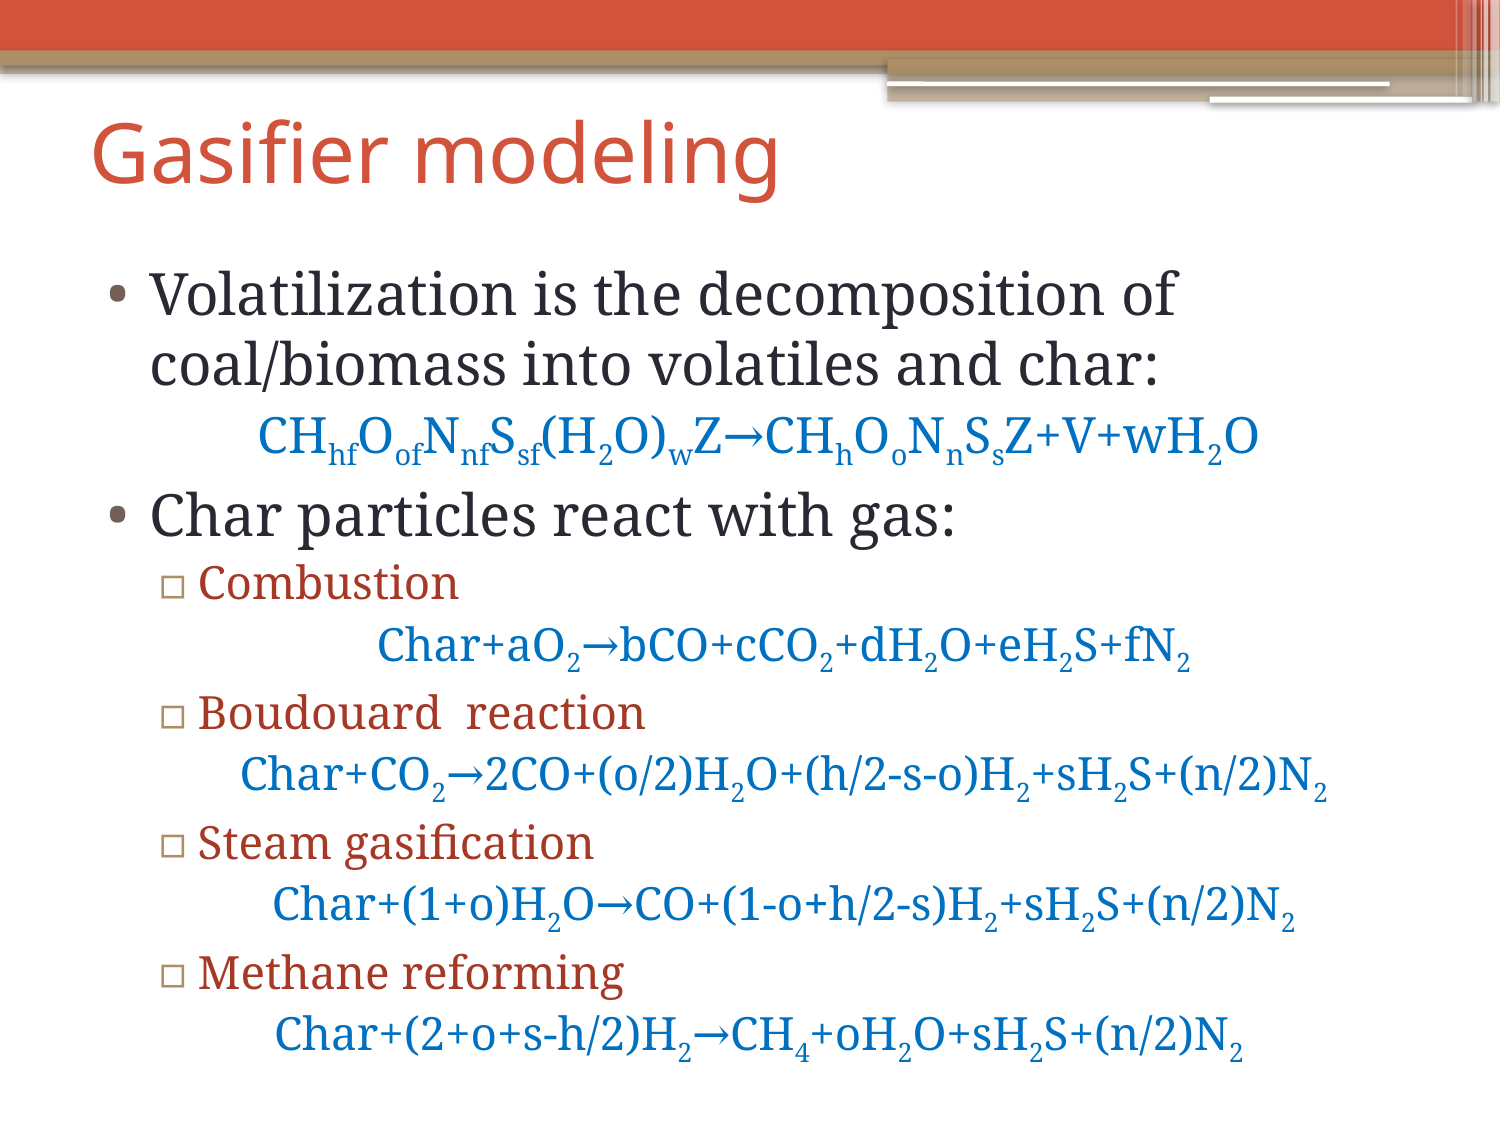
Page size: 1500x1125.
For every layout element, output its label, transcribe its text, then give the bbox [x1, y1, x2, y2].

title Gasifier modeling [75, 62, 1425, 238]
list Volatilization is the decomposition of coal/biomass into volatiles and char: CHhfOofNnfSsf(H2O)wZ→CHhOoNnSsZ+V+wH2O Char particles react with gas: Combustion Char+aO2→bCO+cCO2+dH2O+eH2S+fN2 Boudouard reaction Char+CO2→2CO+(o/2)H2O+(h/2-s-o)H2+sH2S+(n/2)N2 Steam gasification Char+(1+o)H2O→CO+(1-o+h/2-s)H2+sH2S+(n/2)N2 Methane reforming Char+(2+o+s-h/2)H2→CH4+oH2O+sH2S+(n/2)N2 [75, 249, 1425, 1079]
